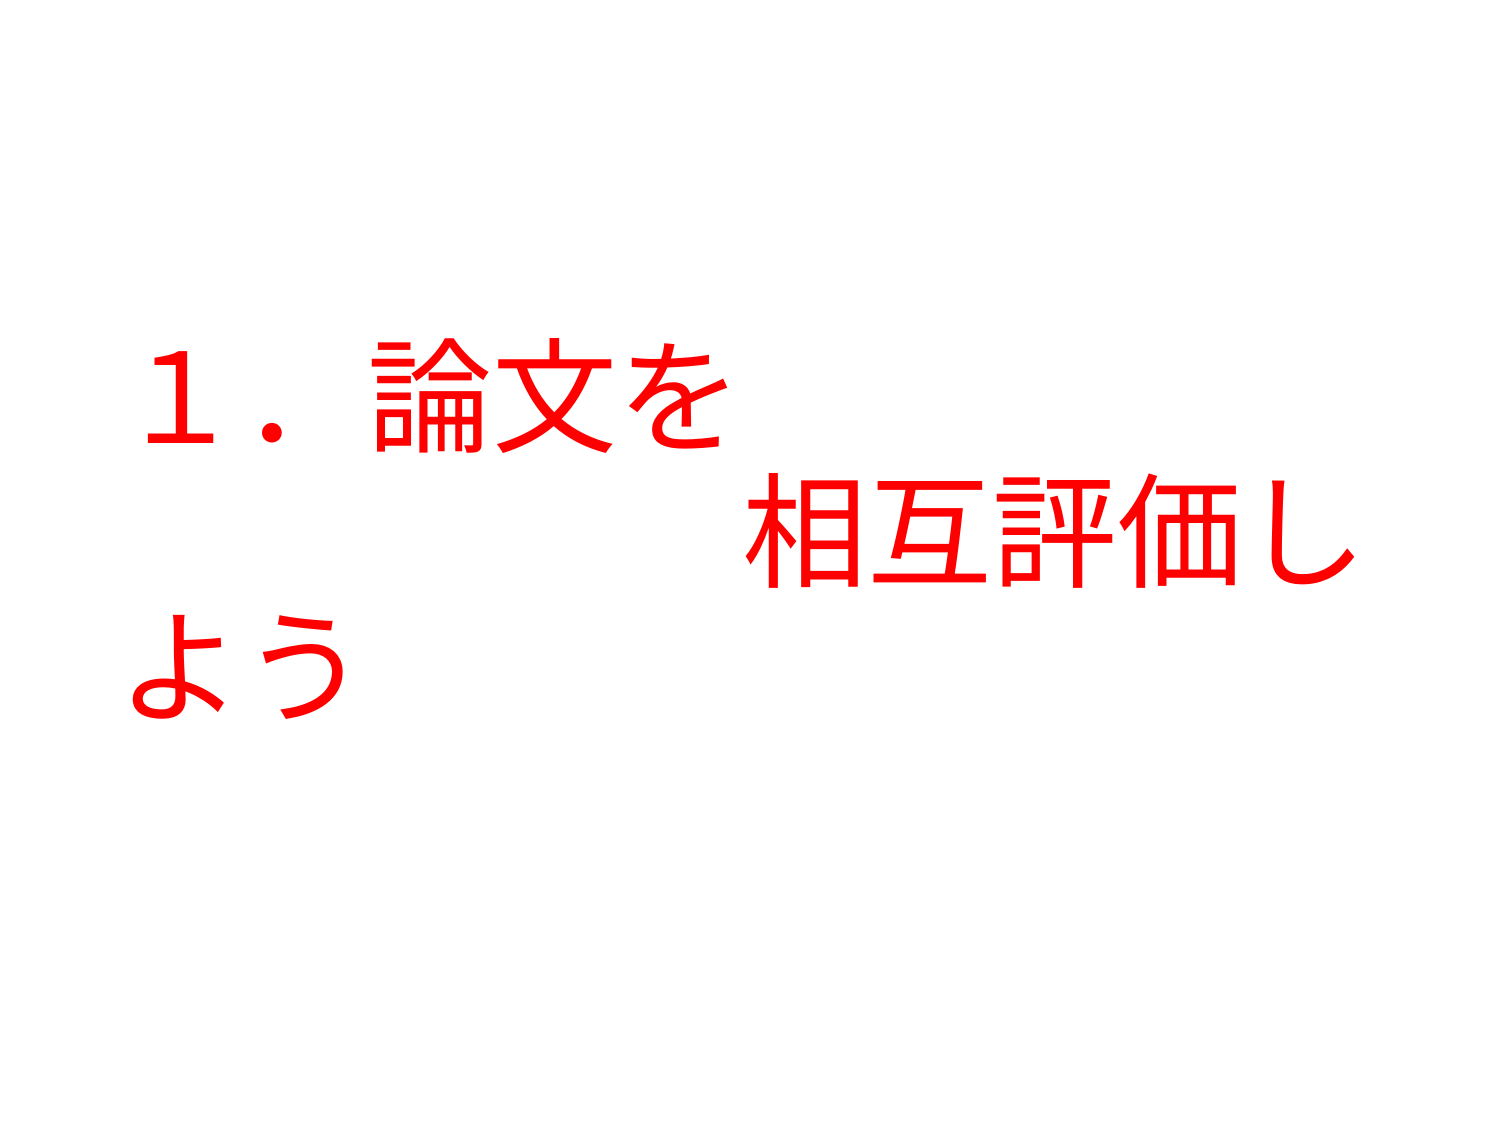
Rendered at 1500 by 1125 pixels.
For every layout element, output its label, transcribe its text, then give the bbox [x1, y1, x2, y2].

title １．論文を 相互評価しよう [102, 280, 1461, 749]
